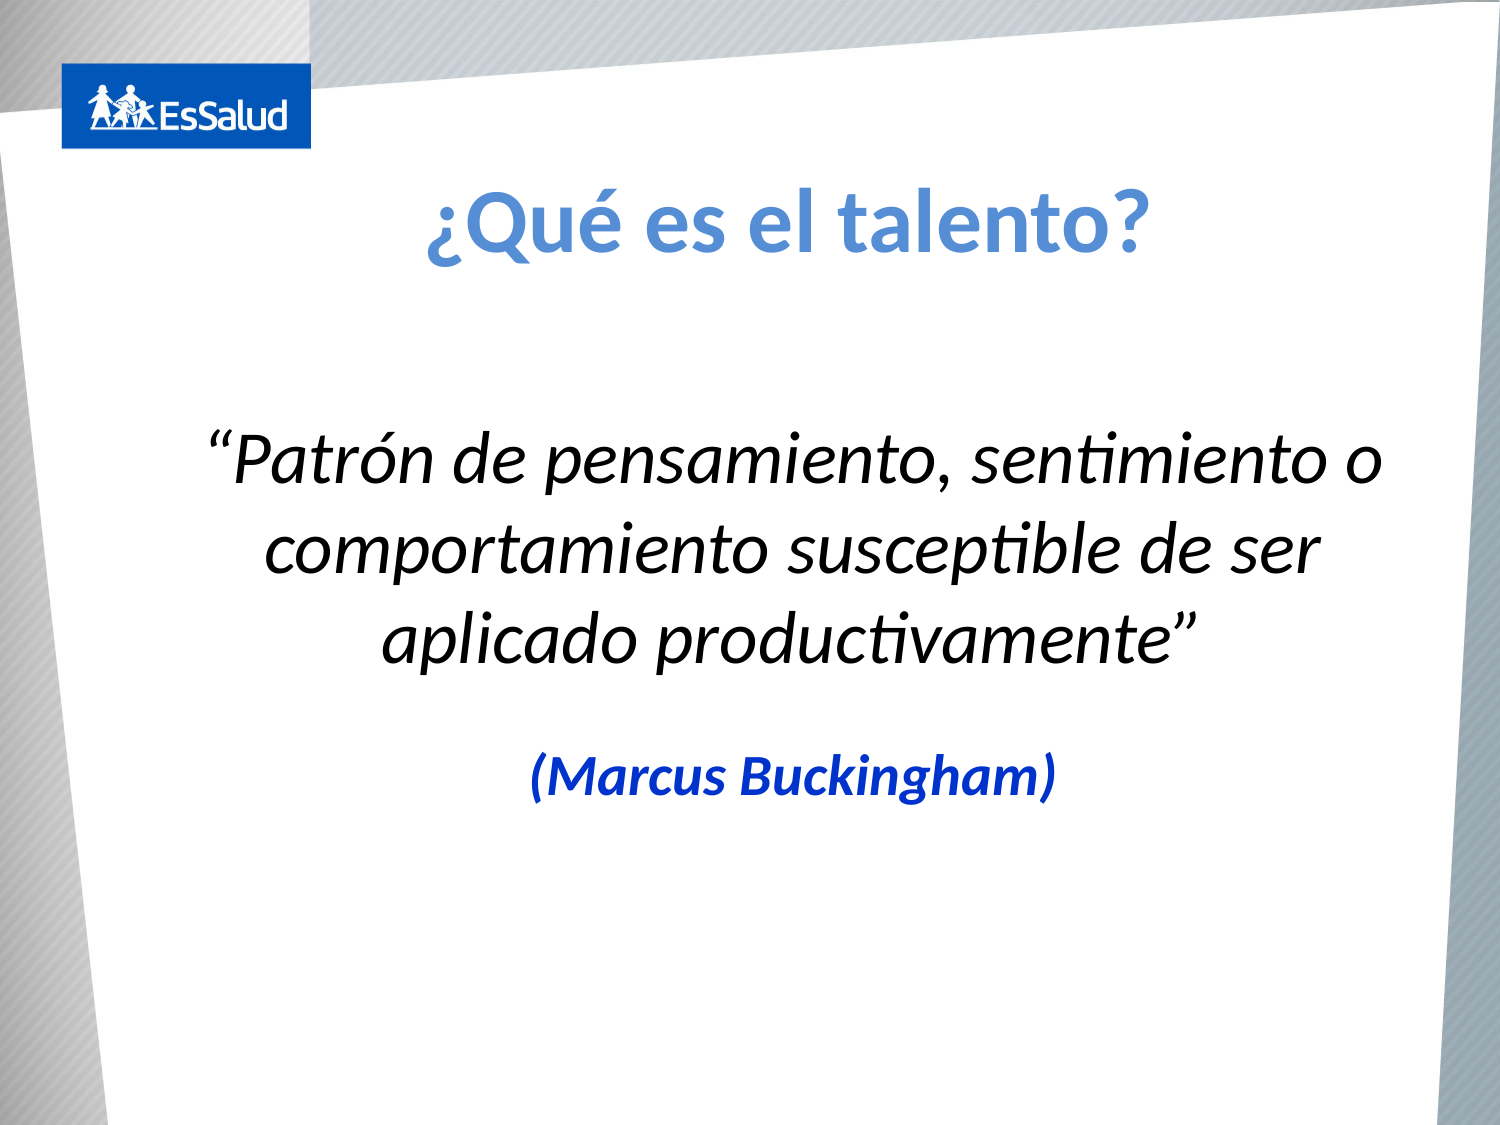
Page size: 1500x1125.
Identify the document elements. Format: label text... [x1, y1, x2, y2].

title ¿Qué es el talento? [123, 114, 1474, 318]
picture [0, 0, 1500, 1125]
list “Patrón de pensamiento, sentimiento o comportamiento susceptible de ser aplicado productivamente” (Marcus Buckingham) [171, 327, 1415, 1071]
